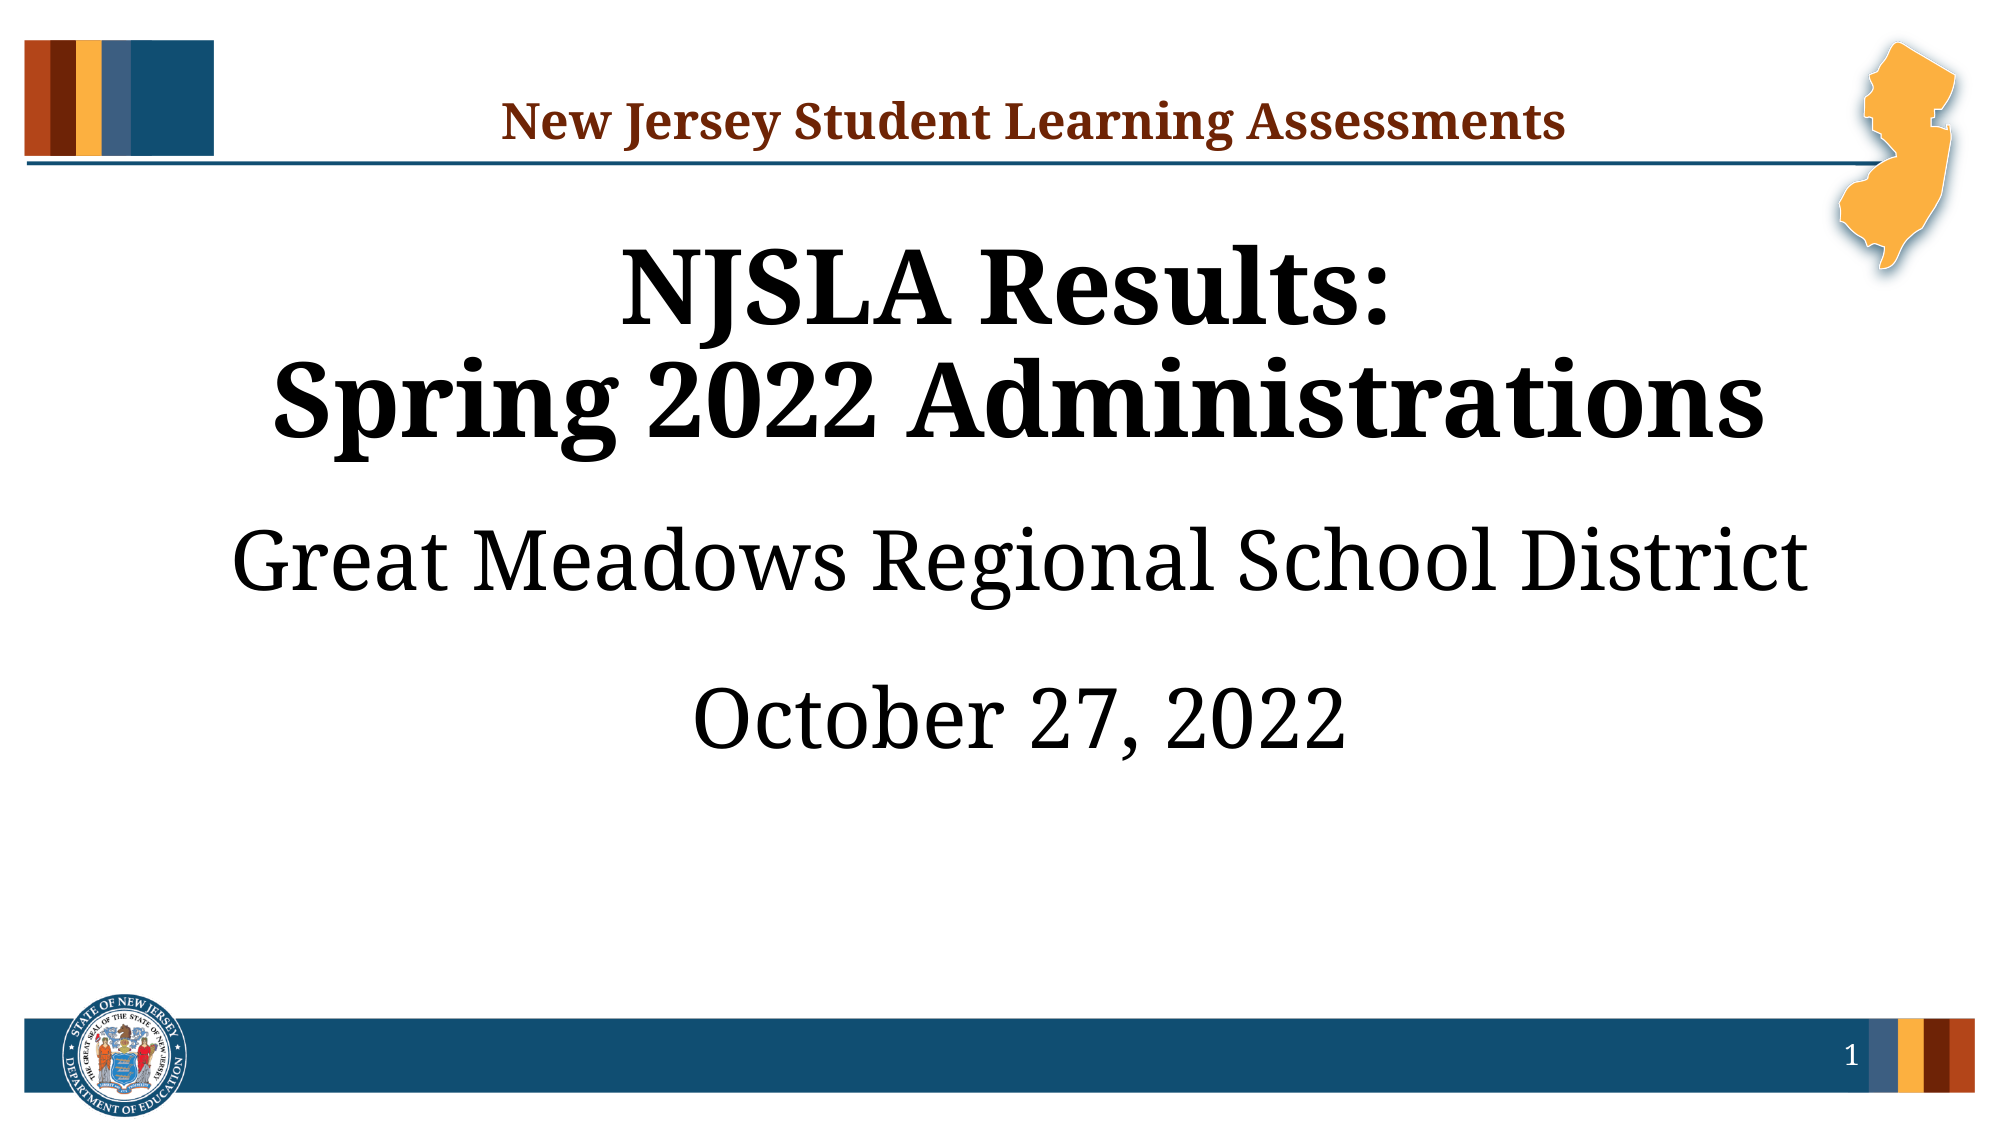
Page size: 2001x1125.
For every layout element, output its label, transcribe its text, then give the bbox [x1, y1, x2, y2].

text_box NJSLA Results: Spring 2022 Administrations [20, 242, 2000, 453]
picture [24, 992, 1975, 1119]
text_box Great Meadows Regional School District October 27, 2022 [20, 491, 2000, 853]
slide_number 1 [1425, 1026, 1876, 1087]
picture [24, 26, 1976, 242]
title New Jersey Student Learning Assessments [206, 62, 1863, 185]
